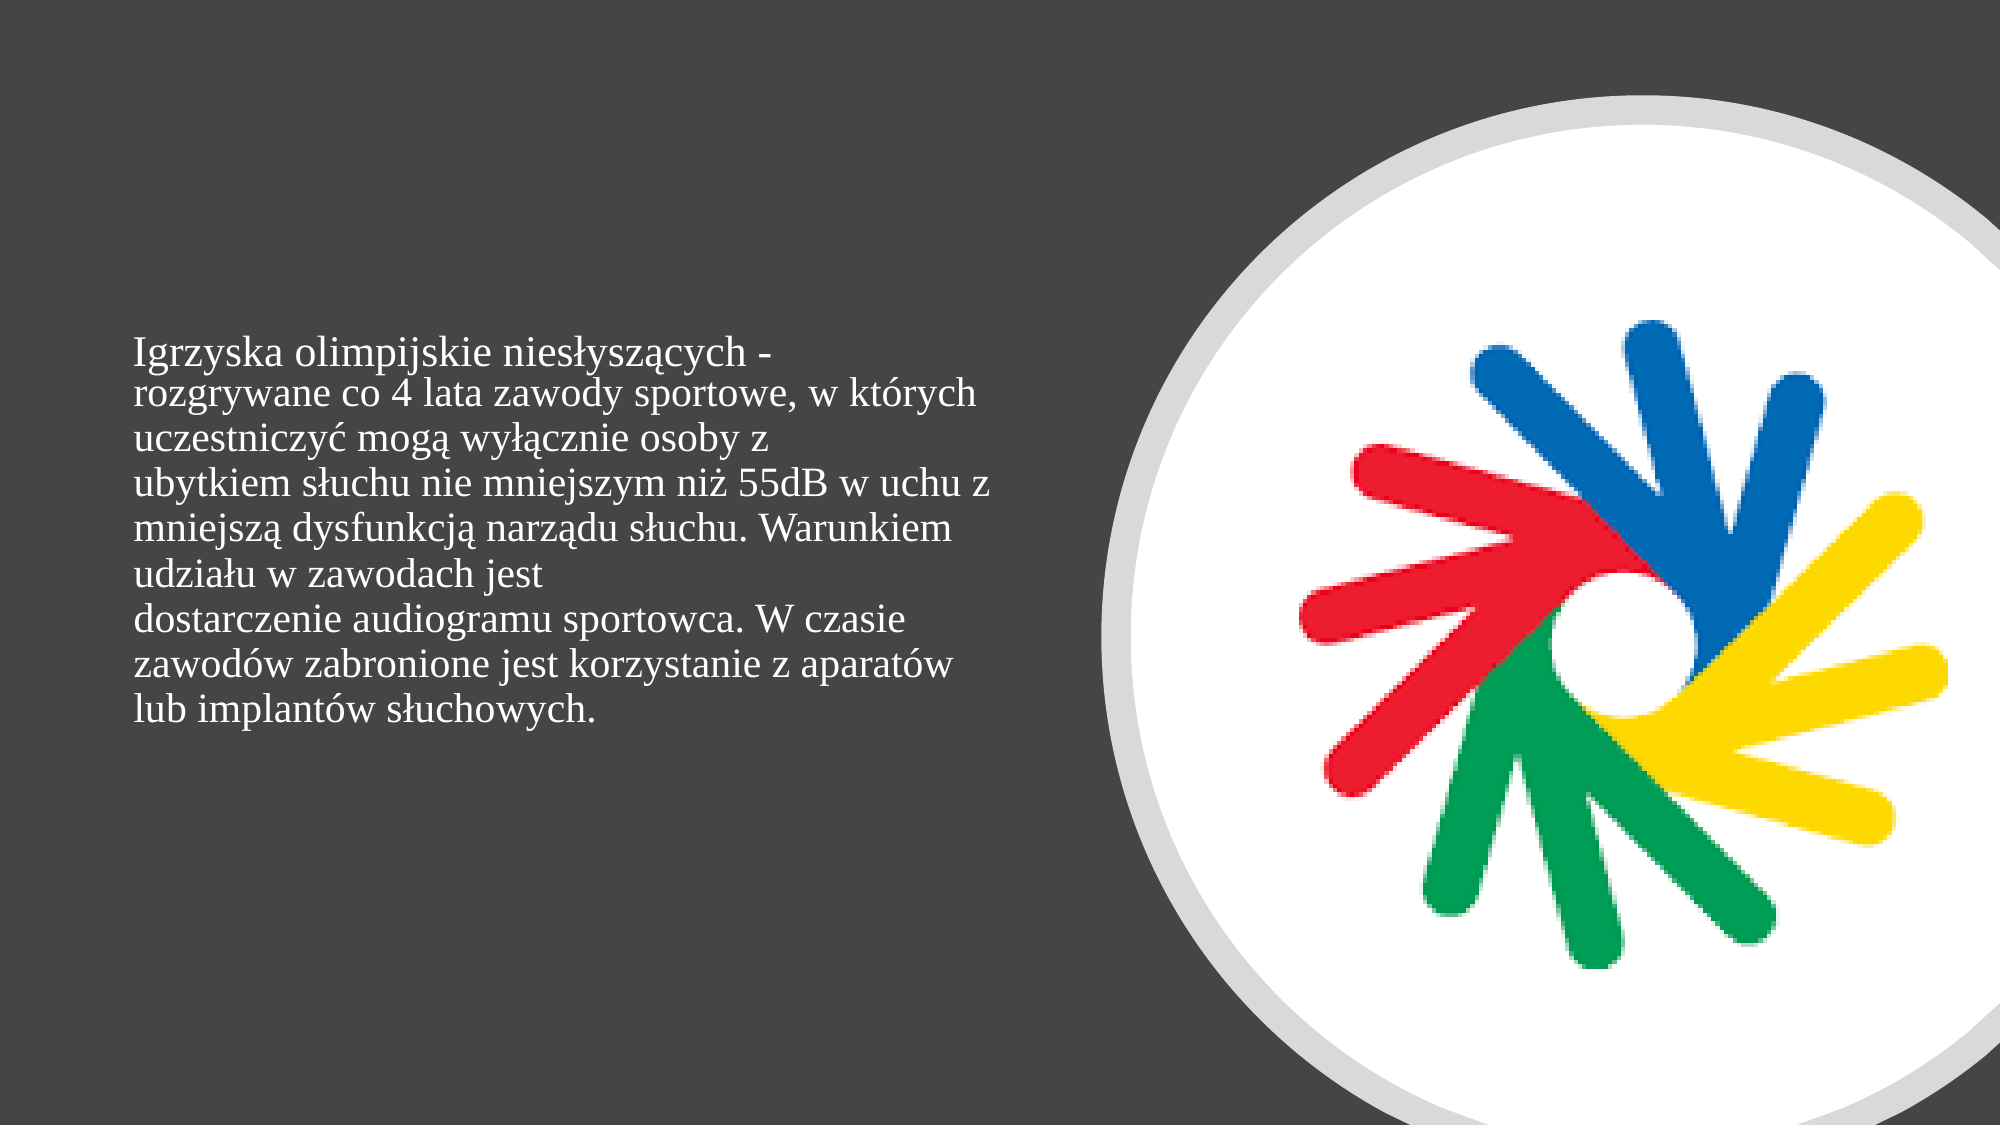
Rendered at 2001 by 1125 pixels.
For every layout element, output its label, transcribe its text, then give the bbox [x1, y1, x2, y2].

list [1299, 320, 1948, 969]
list rozgrywane co 4 lata zawody sportowe, w których uczestniczyć mogą wyłącznie osoby z ubytkiem słuchu nie mniejszym niż 55dB w uchu z mniejszą dysfunkcją narządu słuchu. Warunkiem udziału w zawodach jest dostarczenie audiogramu sportowca. W czasie zawodów zabronione jest korzystanie z aparatów lub implantów słuchowych. [118, 363, 1018, 1080]
text_box [1129, 123, 2000, 1125]
title Igrzyska olimpijskie niesłyszących - [117, 268, 984, 486]
text_box [1100, 94, 2000, 1125]
